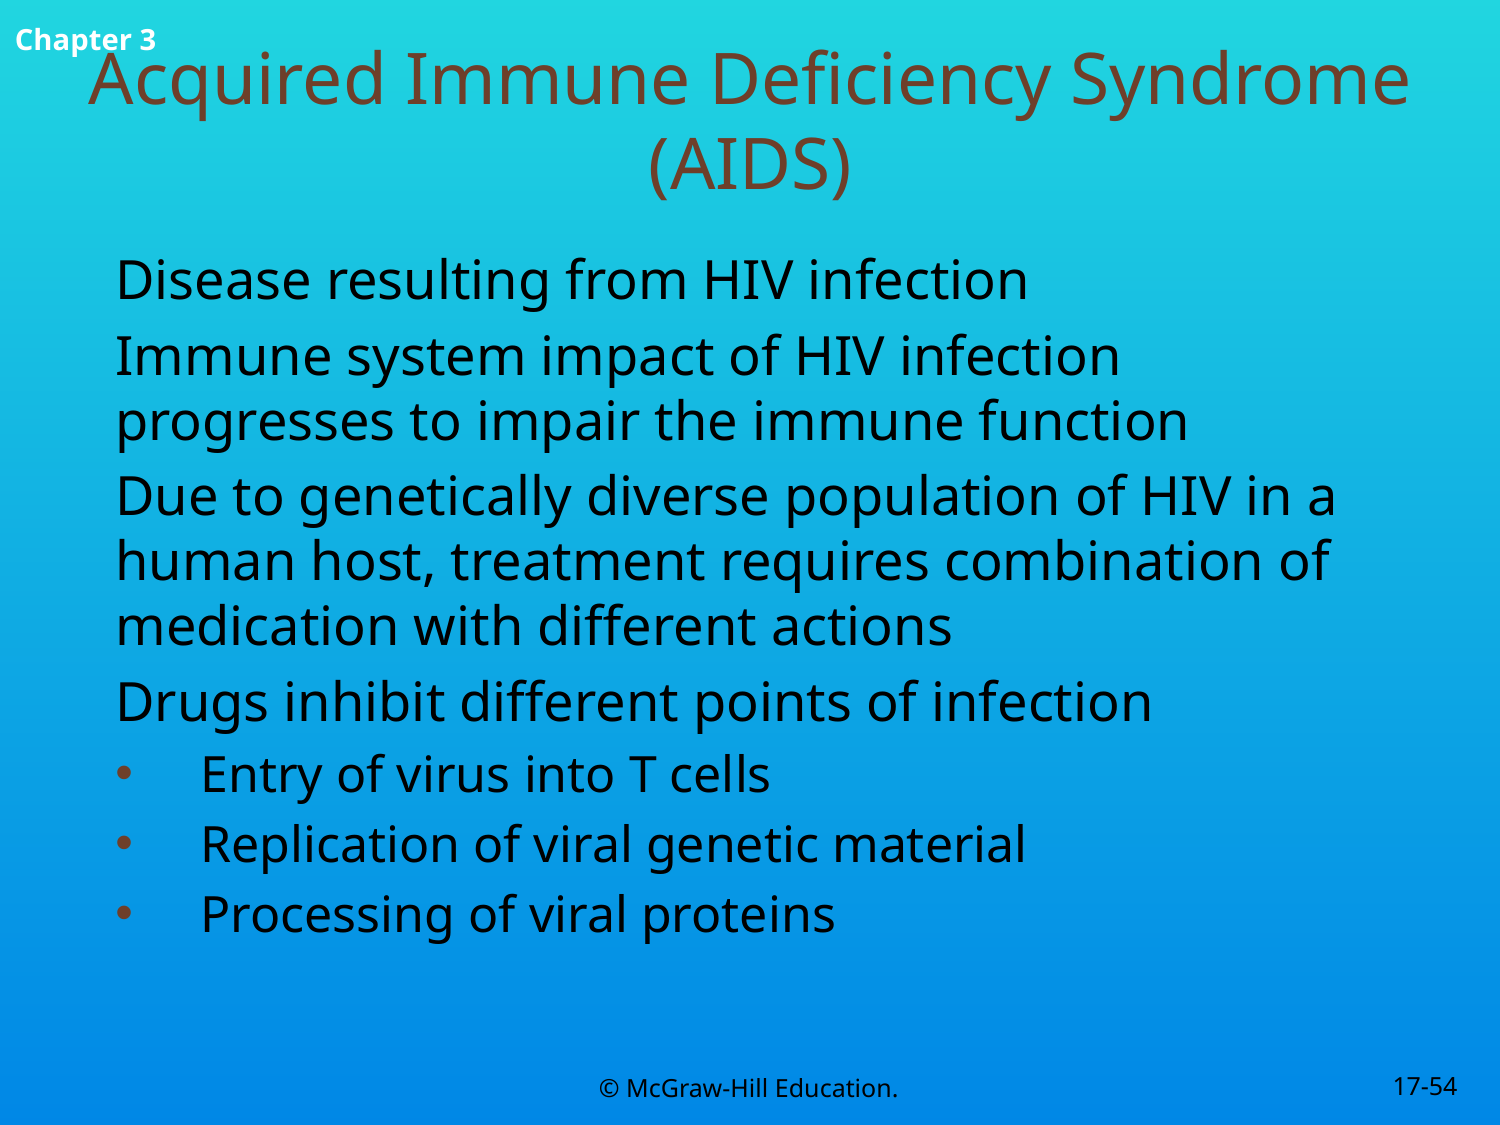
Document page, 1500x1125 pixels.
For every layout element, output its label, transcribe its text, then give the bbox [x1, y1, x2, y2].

list Disease resulting from HIV infection Immune system impact of HIV infection progresses to impair the immune function Due to genetically diverse population of HIV in a human host, treatment requires combination of medication with different actions Drugs inhibit different points of infection Entry of virus into T cells Replication of viral genetic material Processing of viral proteins [100, 237, 1413, 1038]
title Acquired Immune Deficiency Syndrome (AIDS) [25, 24, 1475, 213]
